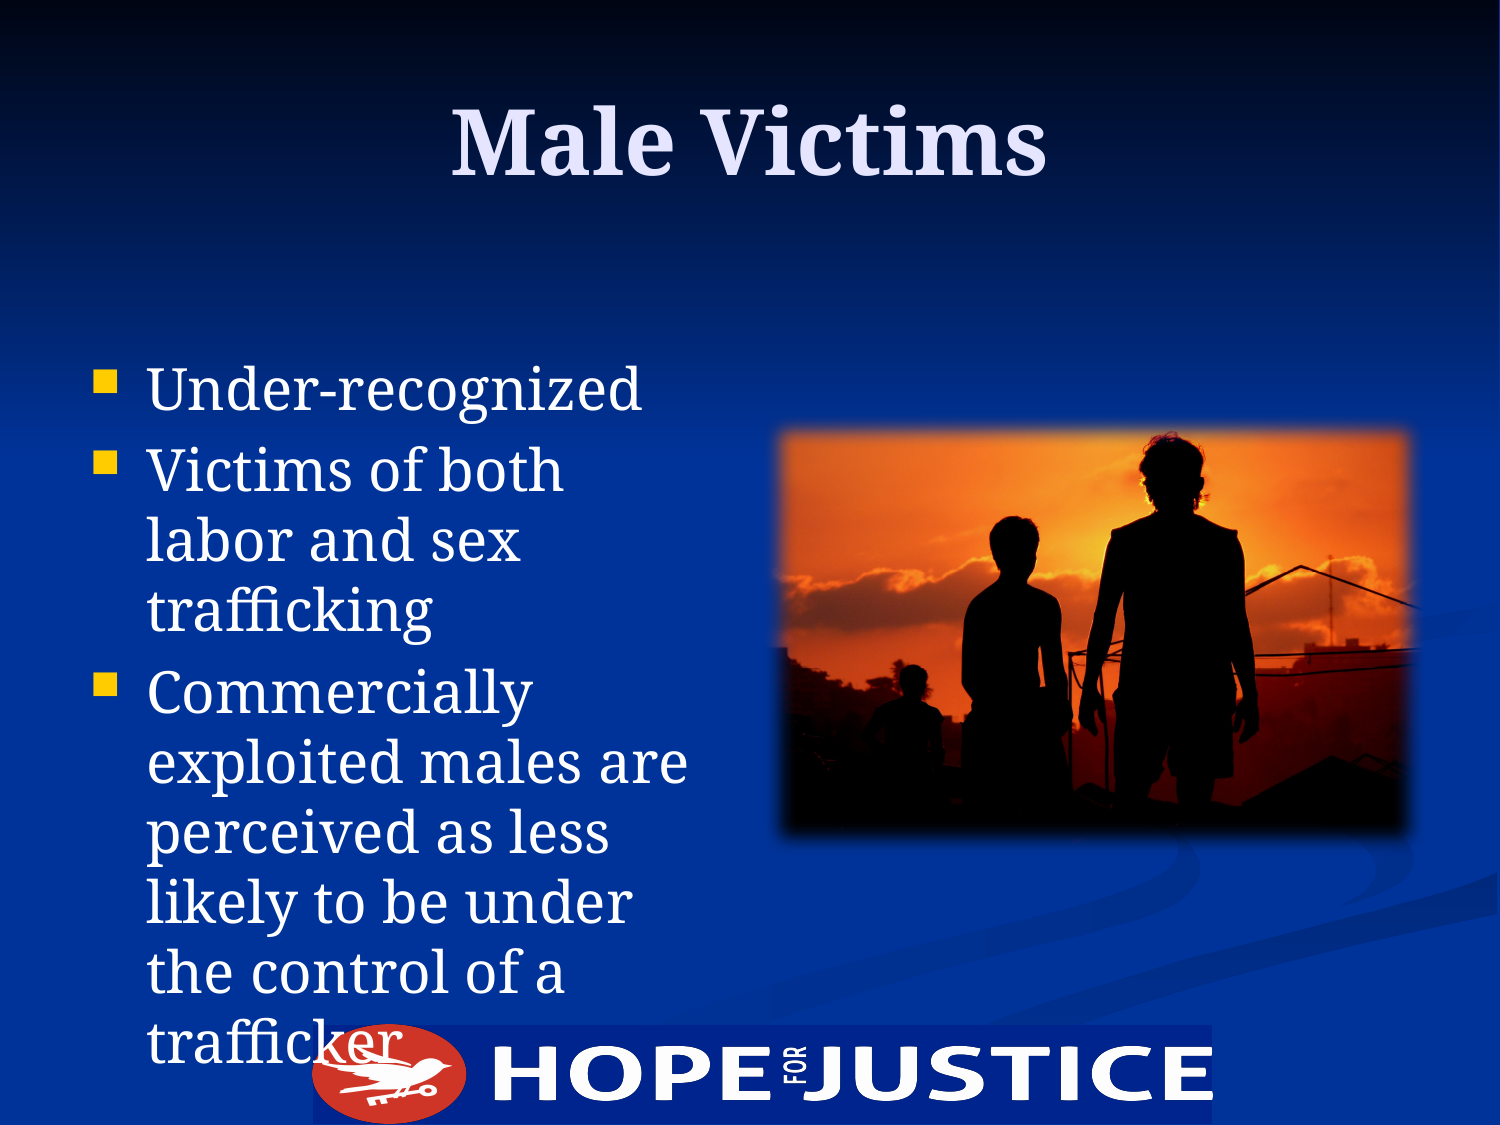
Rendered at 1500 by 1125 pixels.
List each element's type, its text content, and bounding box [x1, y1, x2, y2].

title Male Victims [74, 44, 1426, 233]
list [762, 262, 1426, 1006]
picture [312, 1024, 1213, 1124]
list Under-recognized Victims of both labor and sex trafficking Commercially exploited males are perceived as less likely to be under the control of a trafficker [74, 262, 738, 1006]
